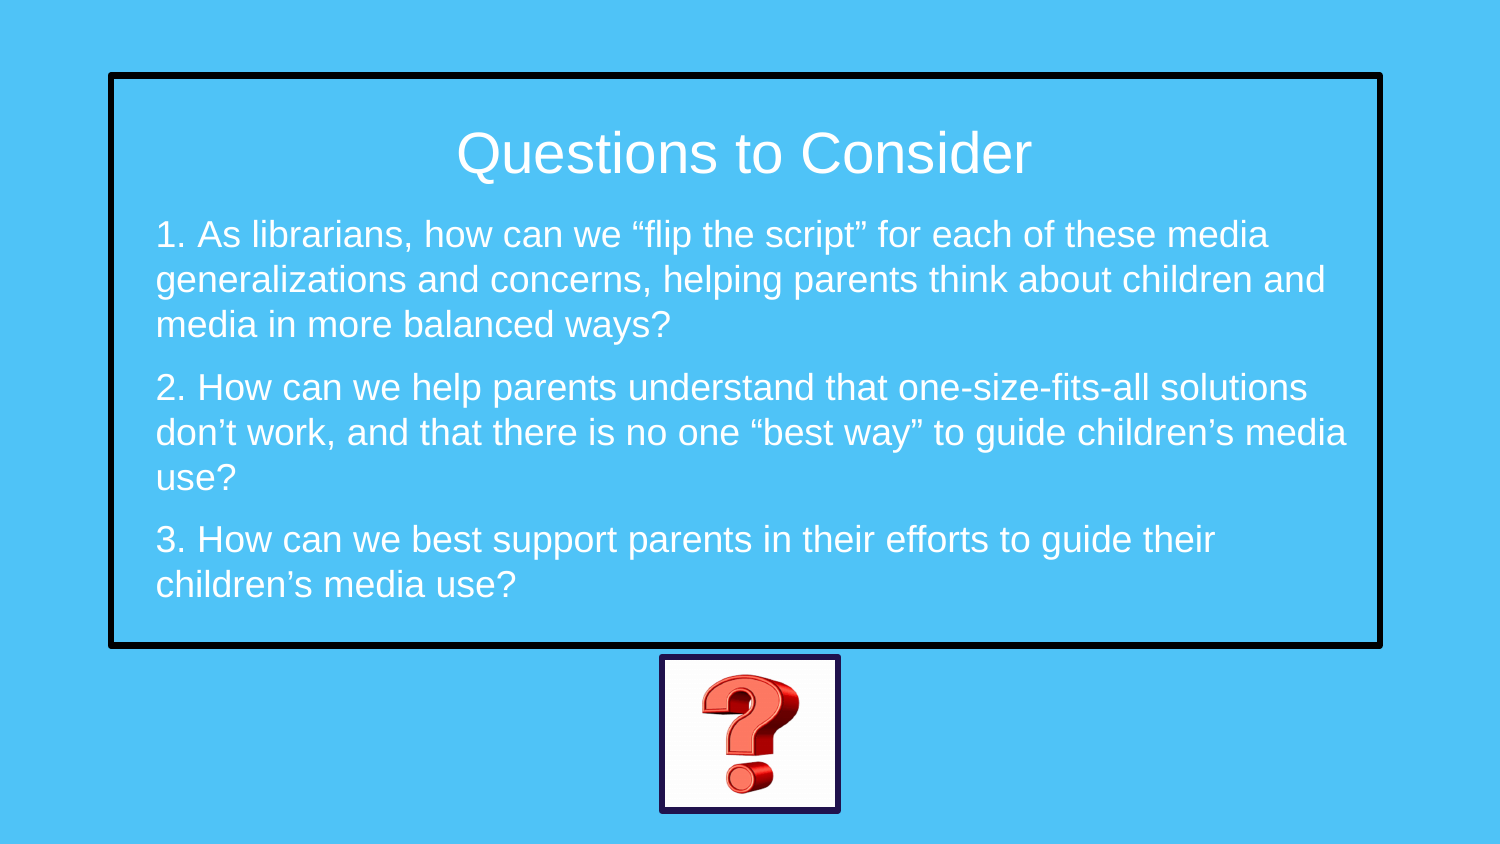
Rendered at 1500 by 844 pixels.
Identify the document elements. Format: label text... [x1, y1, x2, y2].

title Questions to Consider 1. As librarians, how can we “flip the script” for each of these media generalizations and concerns, helping parents think about children and media in more balanced ways? 2. How can we help parents understand that one-size-fits-all solutions don’t work, and that there is no one “best way” to guide children’s media use? 3. How can we best support parents in their efforts to guide their children’s media use? [110, 75, 1380, 646]
picture [664, 659, 836, 808]
